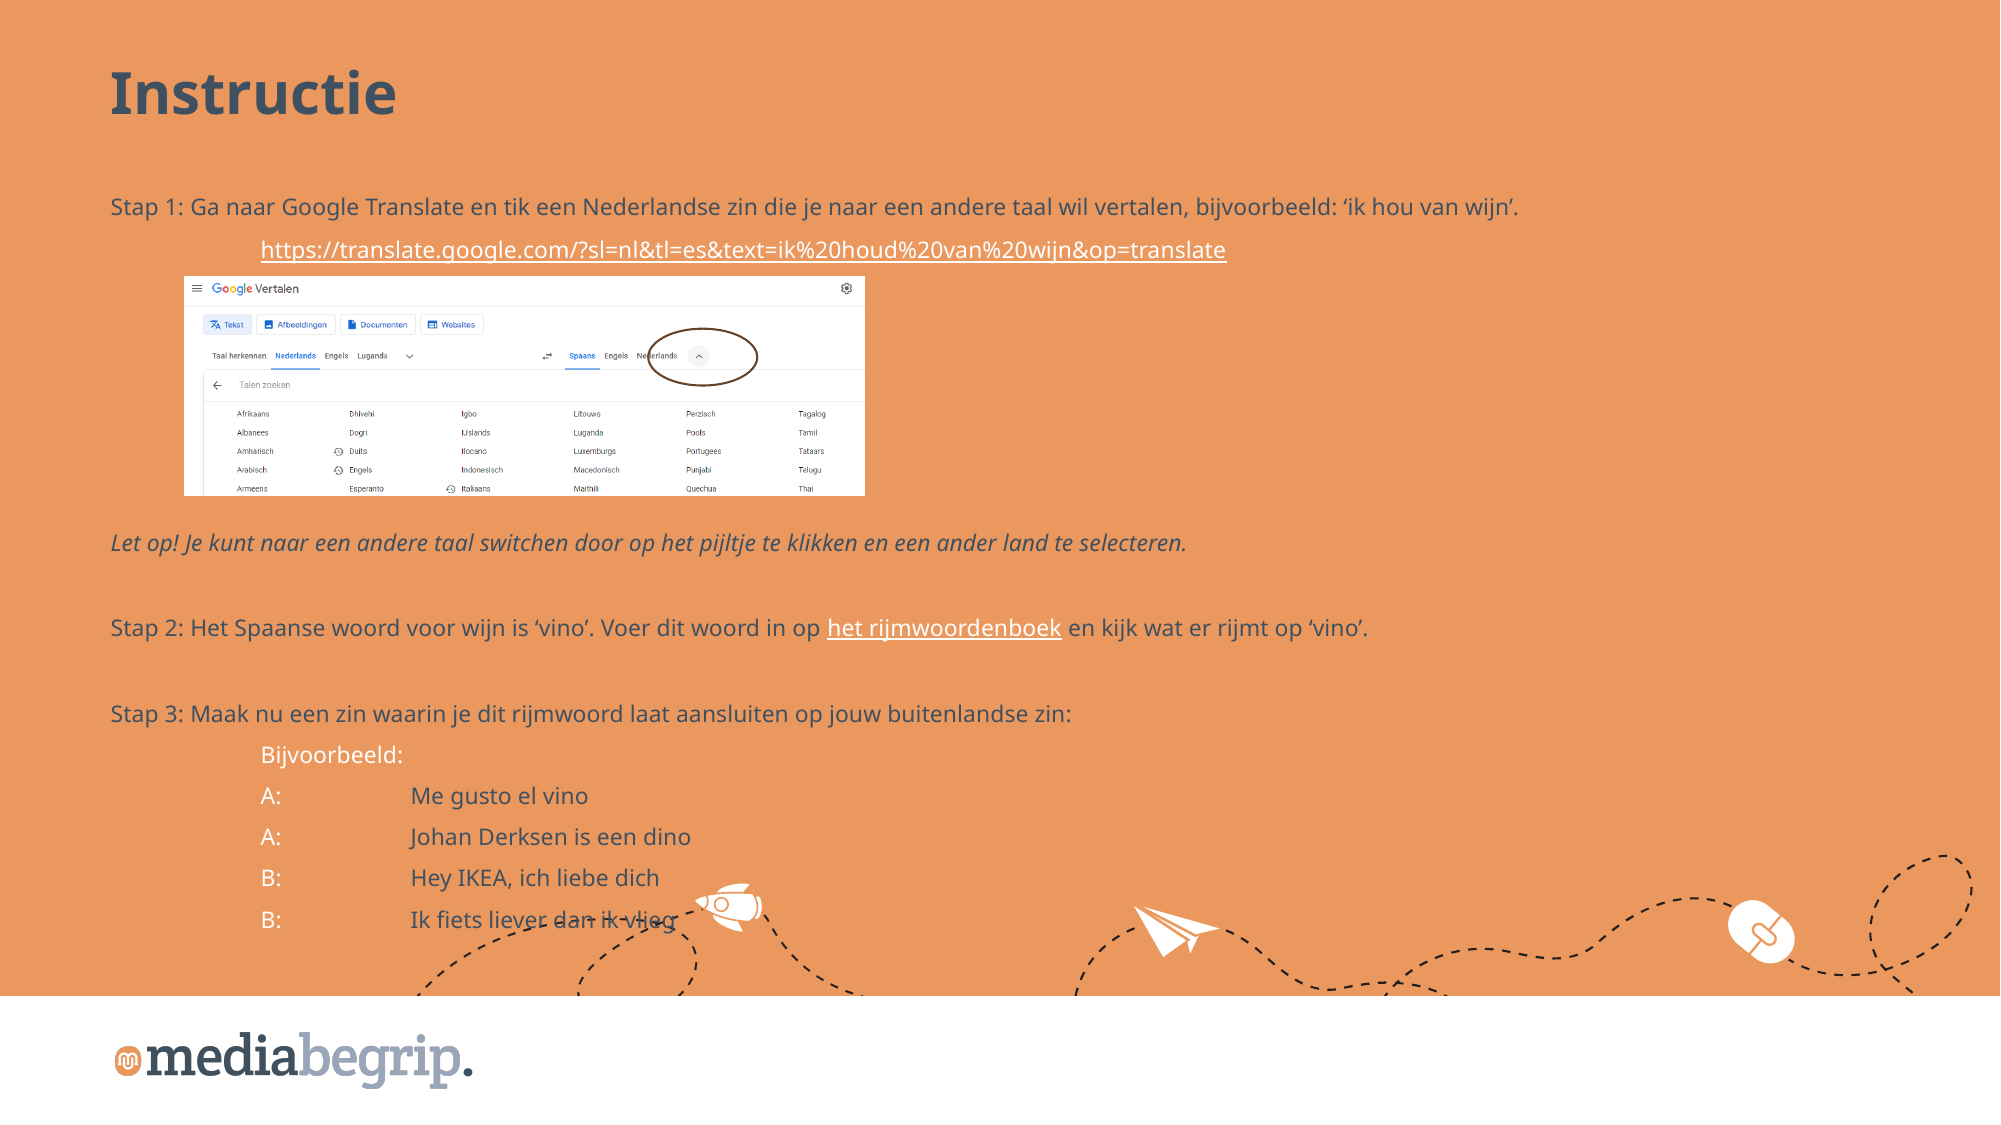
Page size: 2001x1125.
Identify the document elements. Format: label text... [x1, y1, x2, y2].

picture [114, 1032, 473, 1089]
picture [184, 276, 865, 496]
list Instructie [95, 56, 1905, 171]
picture [404, 936, 990, 996]
list Stap 1: Ga naar Google Translate en tik een Nederlandse zin die je naar een andere taal wil vertalen, bijvoorbeeld: ‘ik hou van wijn’. https://translate.google.com/?sl=nl&tl=es&text=ik%20houd%20van%20wijn&op=translate Let op! Je kunt naar een andere taal switchen door op het pijltje te klikken en een ander land te selecteren. Stap 2: Het Spaanse woord voor wijn is ‘vino’. Voer dit woord in op het rijmwoordenboek en kijk wat er rijmt op ‘vino’. Stap 3: Maak nu een zin waarin je dit rijmwoord laat aansluiten op jouw buitenlandse zin: Bijvoorbeeld: A: Me gusto el vino A: Johan Derksen is een dino B: Hey IKEA, ich liebe dich B: Ik fiets liever dan ik vlieg [95, 171, 1905, 936]
